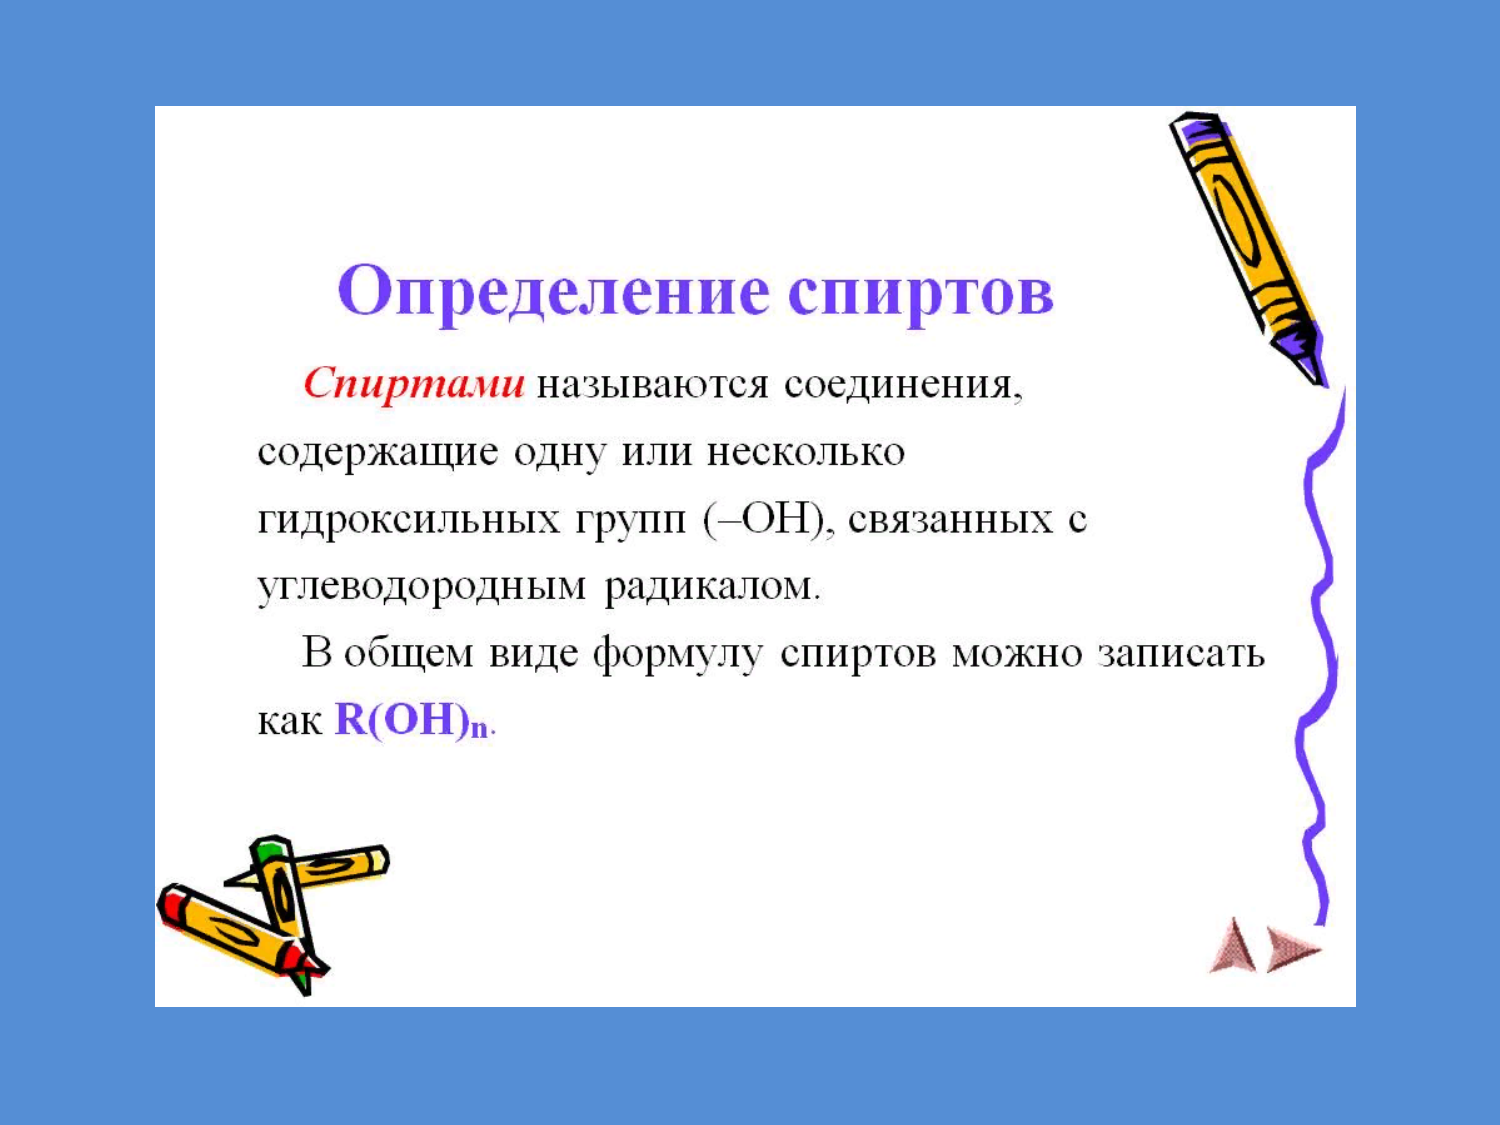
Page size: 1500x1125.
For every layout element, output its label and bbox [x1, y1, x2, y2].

list [155, 106, 1357, 1007]
